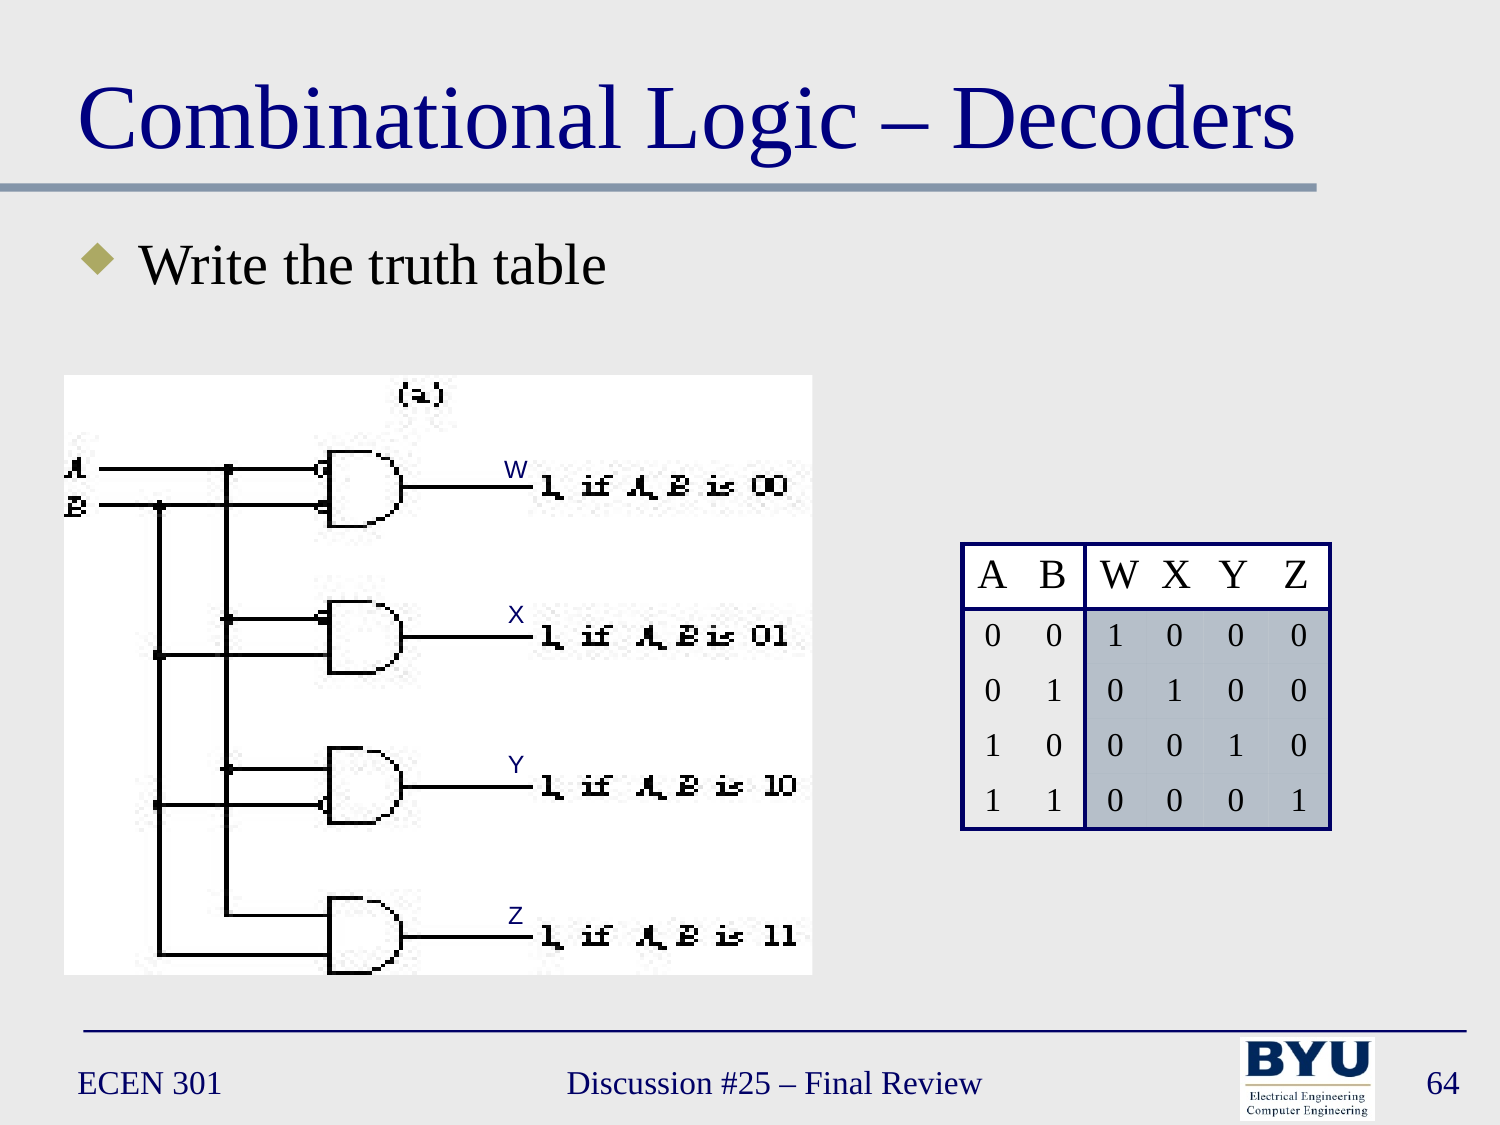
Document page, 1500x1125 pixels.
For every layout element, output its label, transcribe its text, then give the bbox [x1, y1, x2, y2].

picture [1240, 1037, 1375, 1049]
picture [1240, 1113, 1375, 1121]
picture [63, 375, 1427, 976]
slide_number ECEN 301 [62, 1049, 388, 1113]
list Write the truth table [66, 218, 740, 373]
slide_number 64 [1162, 1049, 1476, 1113]
title Combinational Logic – Decoders [62, 24, 1438, 176]
text_box [812, 337, 1500, 988]
footer Discussion #25 – Final Review [487, 1049, 1063, 1113]
